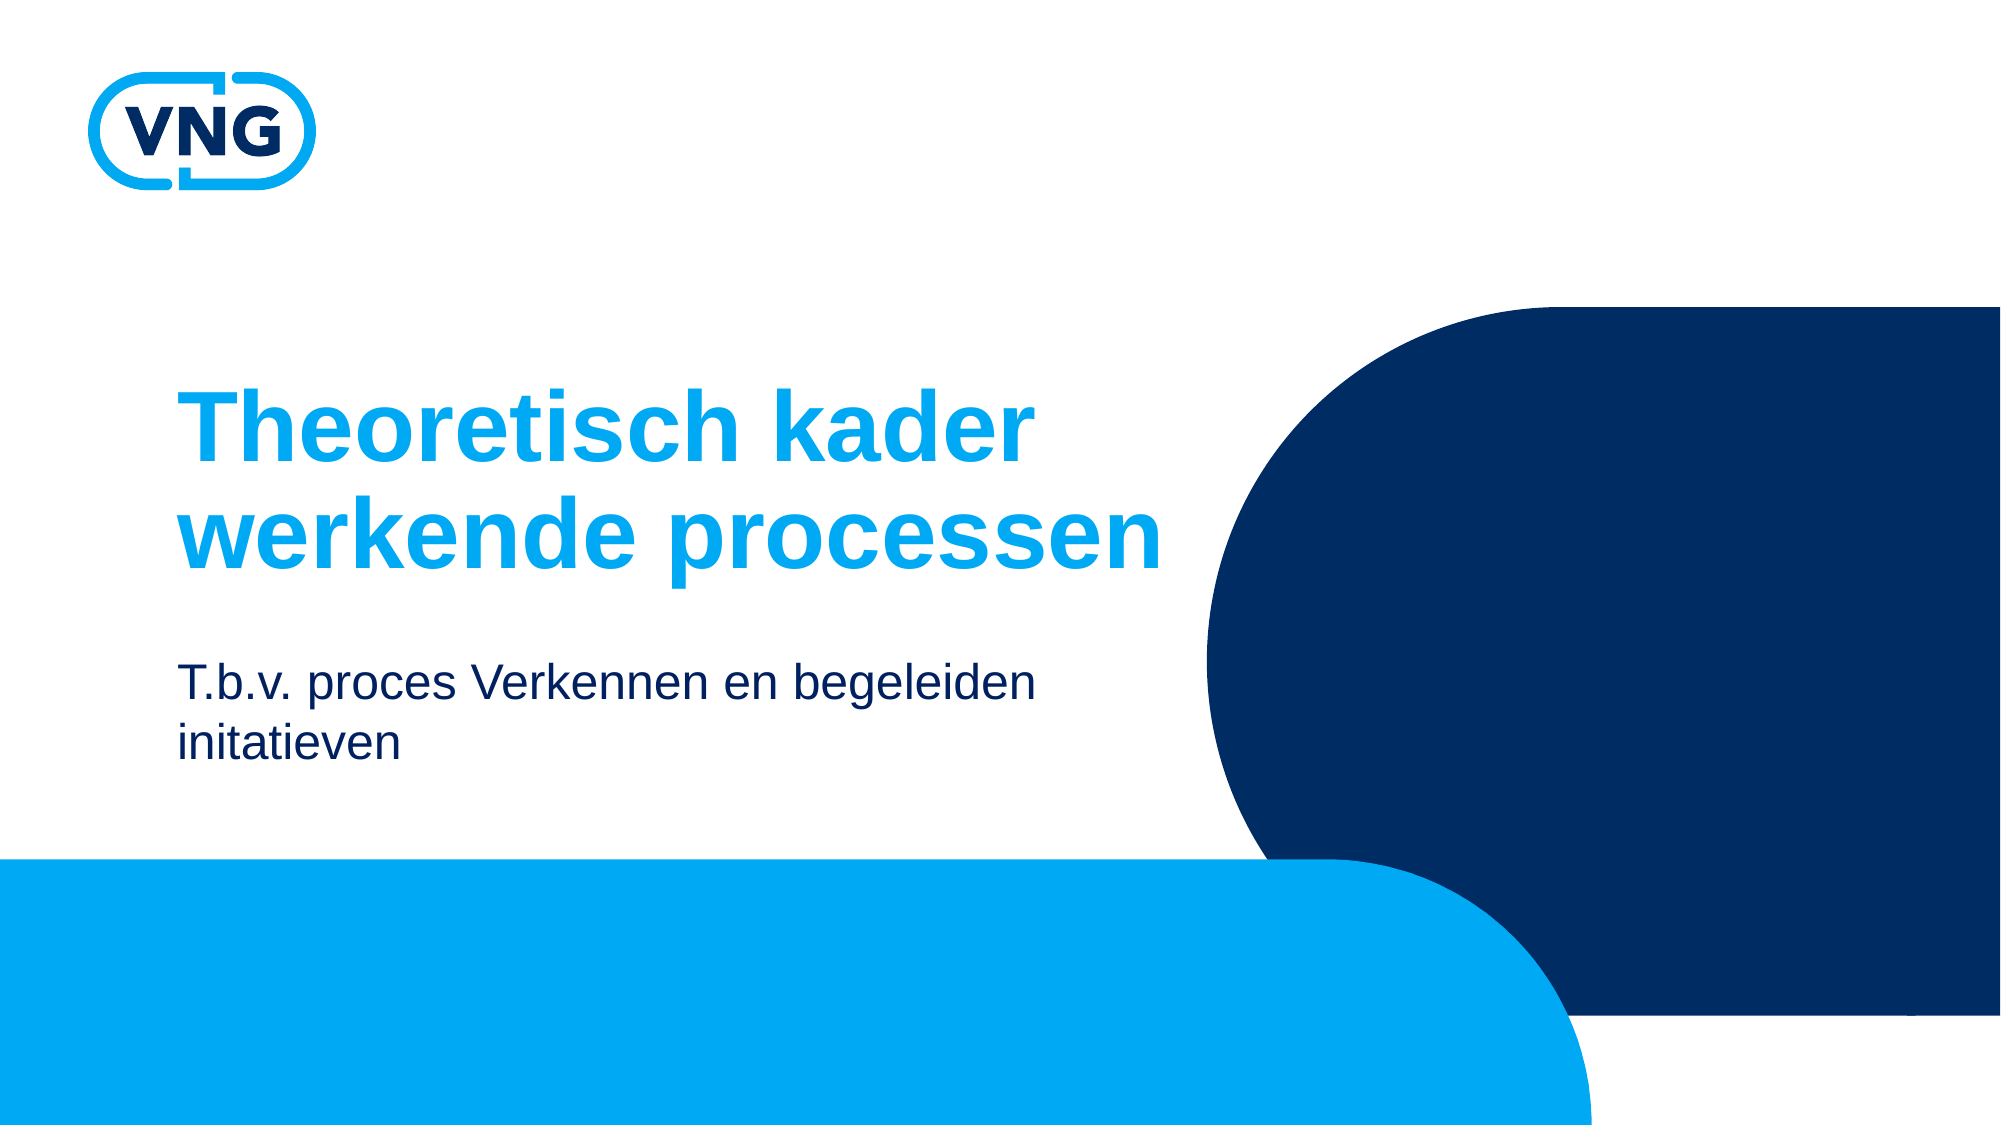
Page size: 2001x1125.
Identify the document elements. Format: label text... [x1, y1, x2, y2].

subtitle T.b.v. proces Verkennen en begeleiden initatieven [177, 649, 1182, 827]
title Theoretisch kader werkende processen [177, 354, 1182, 591]
picture [11, 0, 598, 323]
